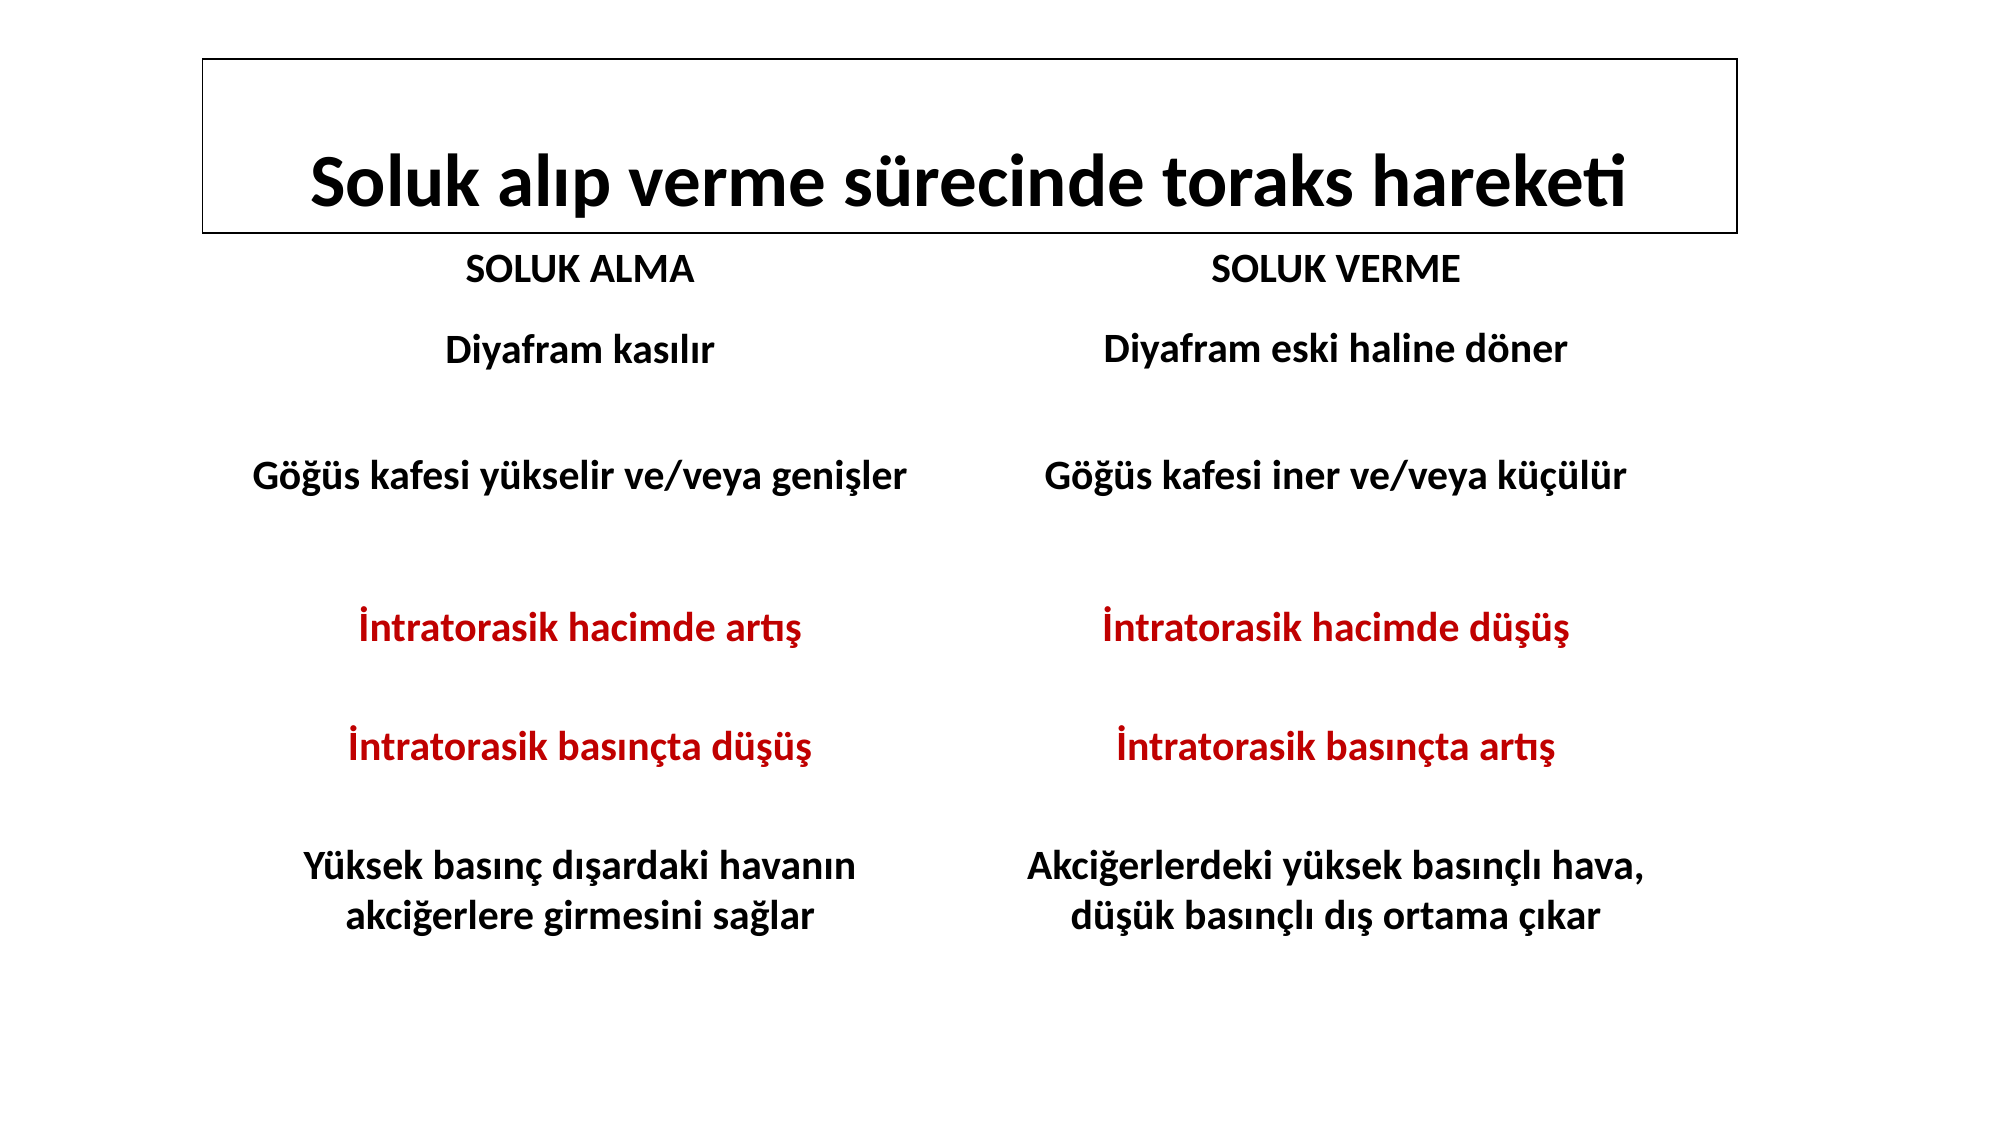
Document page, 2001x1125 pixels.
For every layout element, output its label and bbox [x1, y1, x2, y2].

text_box [202, 58, 1738, 1074]
